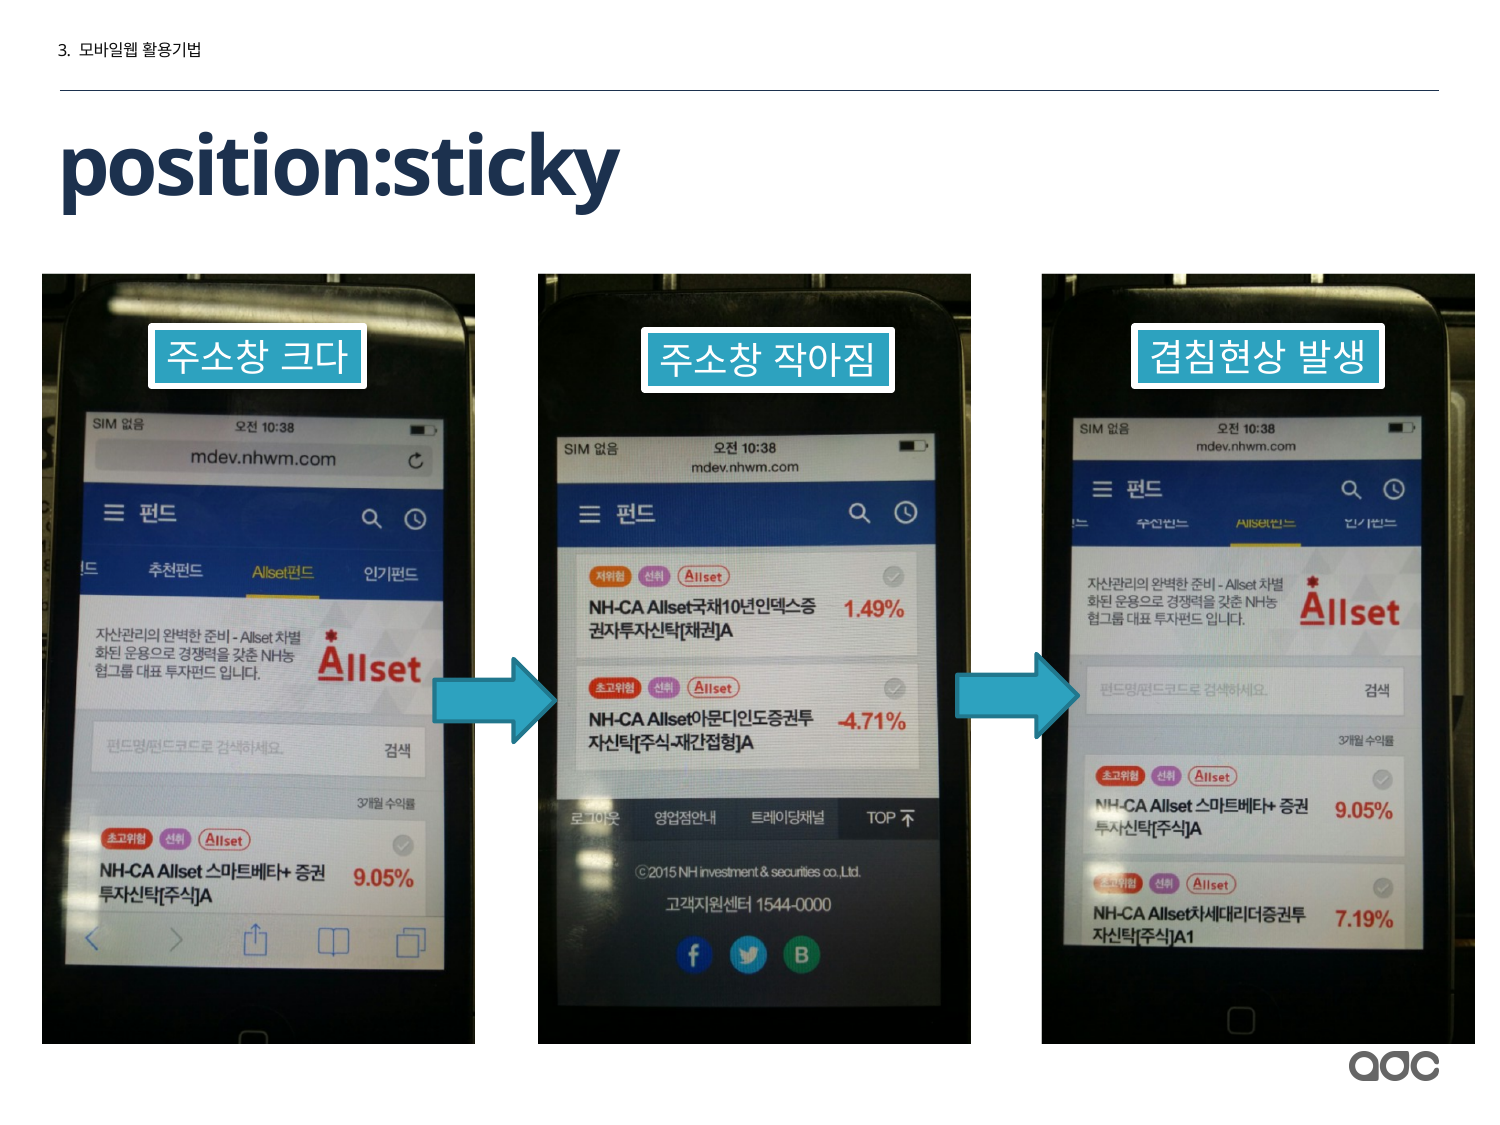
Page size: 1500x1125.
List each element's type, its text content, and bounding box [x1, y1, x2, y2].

text_box 겹침현상 발생 [1131, 323, 1385, 389]
text_box 주소창 작아짐 [641, 327, 895, 393]
text_box 3. 모바일웹 활용기법 [43, 31, 303, 67]
title position:sticky [42, 114, 1500, 211]
text_box 주소창 크다 [148, 323, 367, 389]
picture [1348, 1051, 1439, 1081]
picture [0, 275, 1500, 1044]
